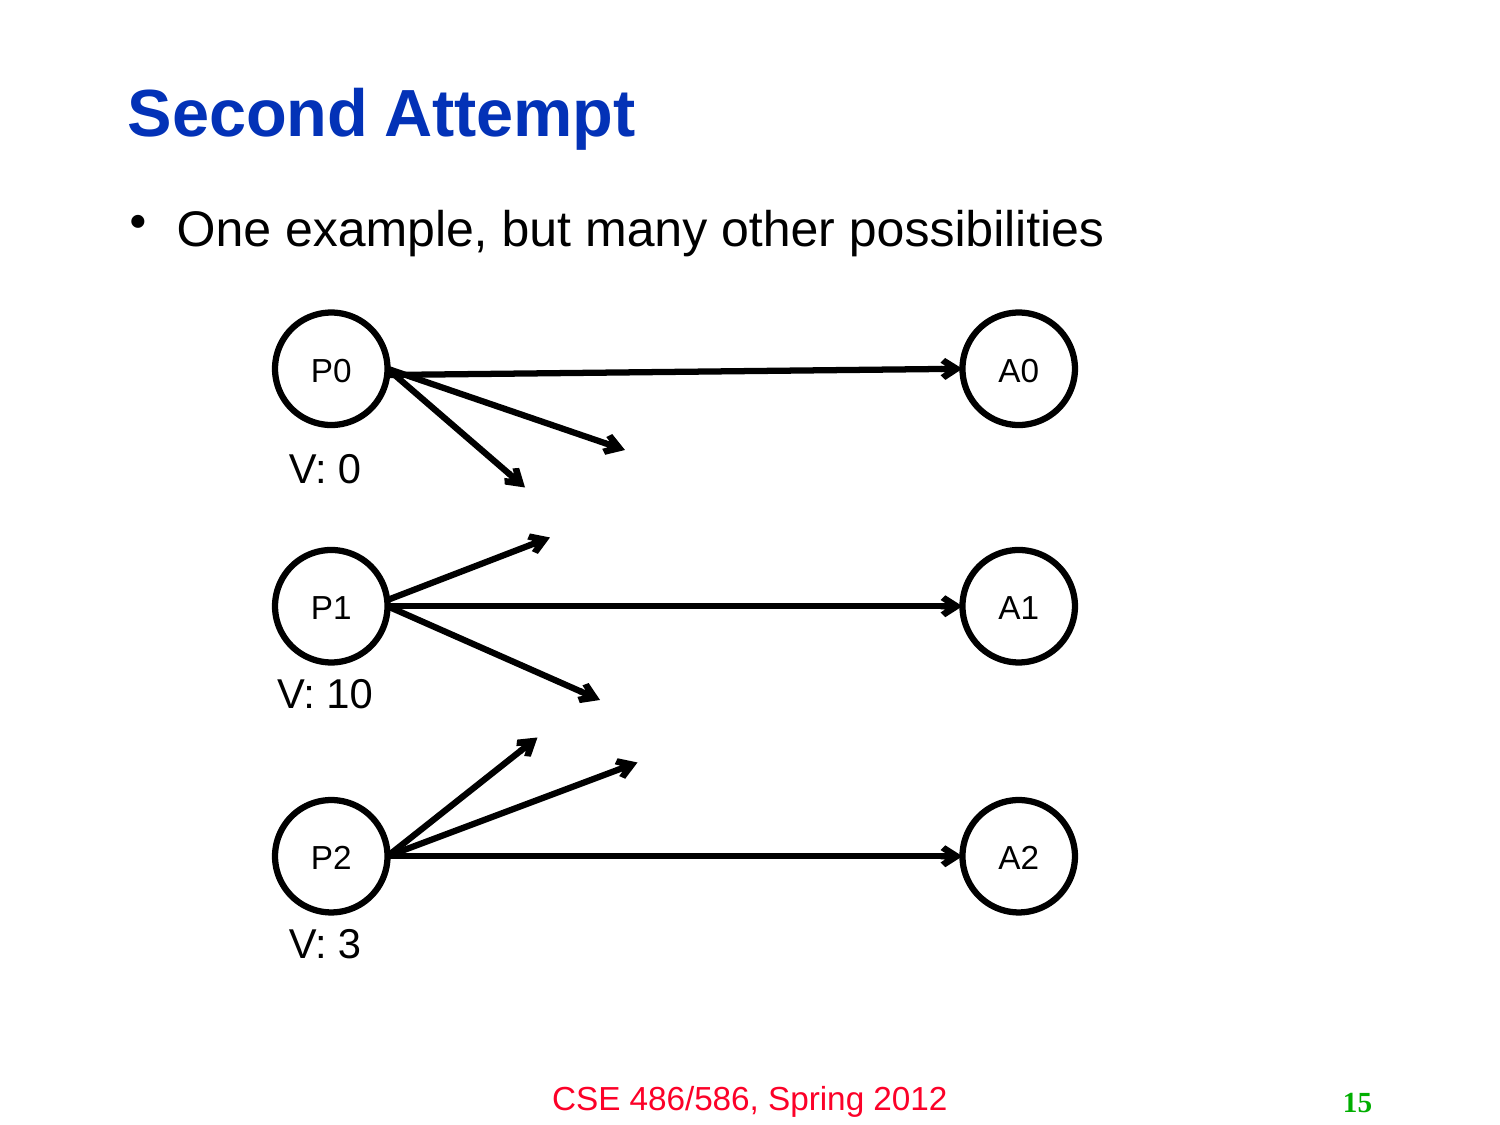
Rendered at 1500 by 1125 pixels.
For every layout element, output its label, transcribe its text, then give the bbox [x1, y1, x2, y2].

text_box P1 [275, 549, 383, 659]
text_box P0 [275, 312, 388, 426]
text_box A1 [962, 549, 1075, 663]
text_box A0 [962, 312, 1075, 426]
slide_number 15 [1074, 1076, 1388, 1125]
text_box V: 3 [237, 909, 413, 975]
text_box P2 [275, 800, 387, 909]
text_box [529, 384, 626, 451]
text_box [541, 762, 638, 855]
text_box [387, 537, 551, 601]
text_box A2 [962, 800, 1075, 913]
text_box V: 0 [237, 434, 413, 500]
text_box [387, 605, 601, 701]
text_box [387, 383, 526, 488]
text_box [387, 368, 963, 376]
title Second Attempt [112, 53, 1310, 176]
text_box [387, 737, 538, 857]
list One example, but many other possibilities [114, 195, 1376, 1005]
text_box V: 10 [237, 659, 413, 725]
